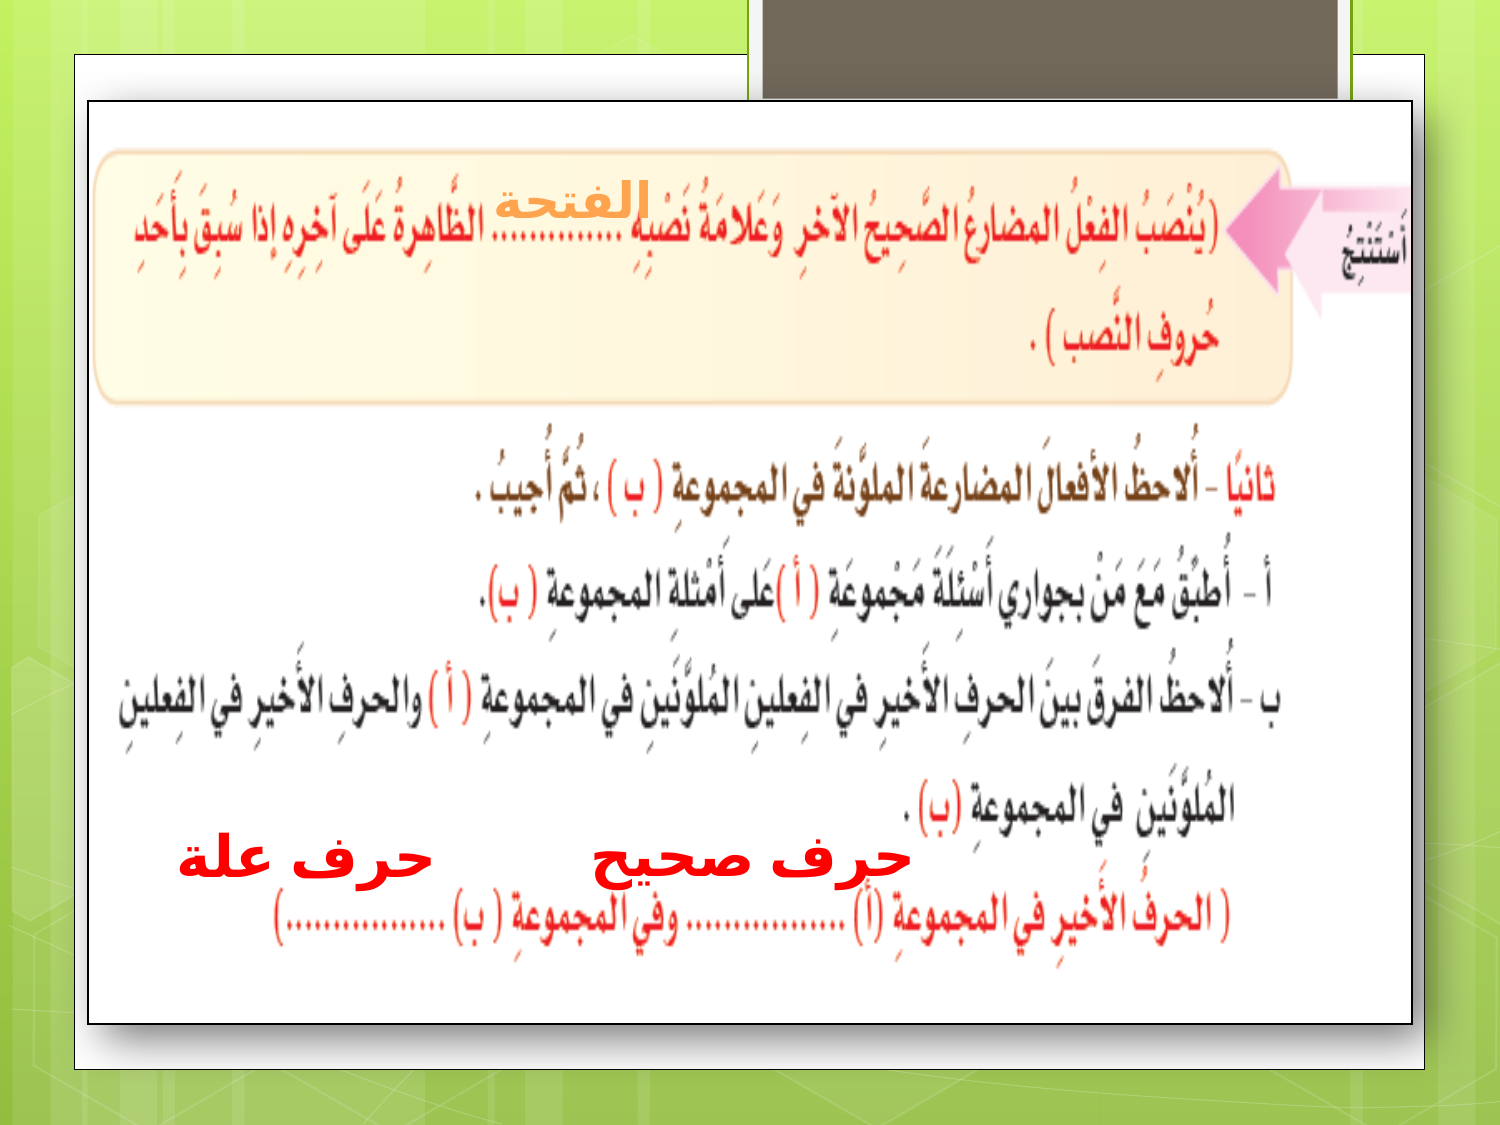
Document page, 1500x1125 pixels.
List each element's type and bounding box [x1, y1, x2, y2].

picture [88, 101, 1412, 1024]
